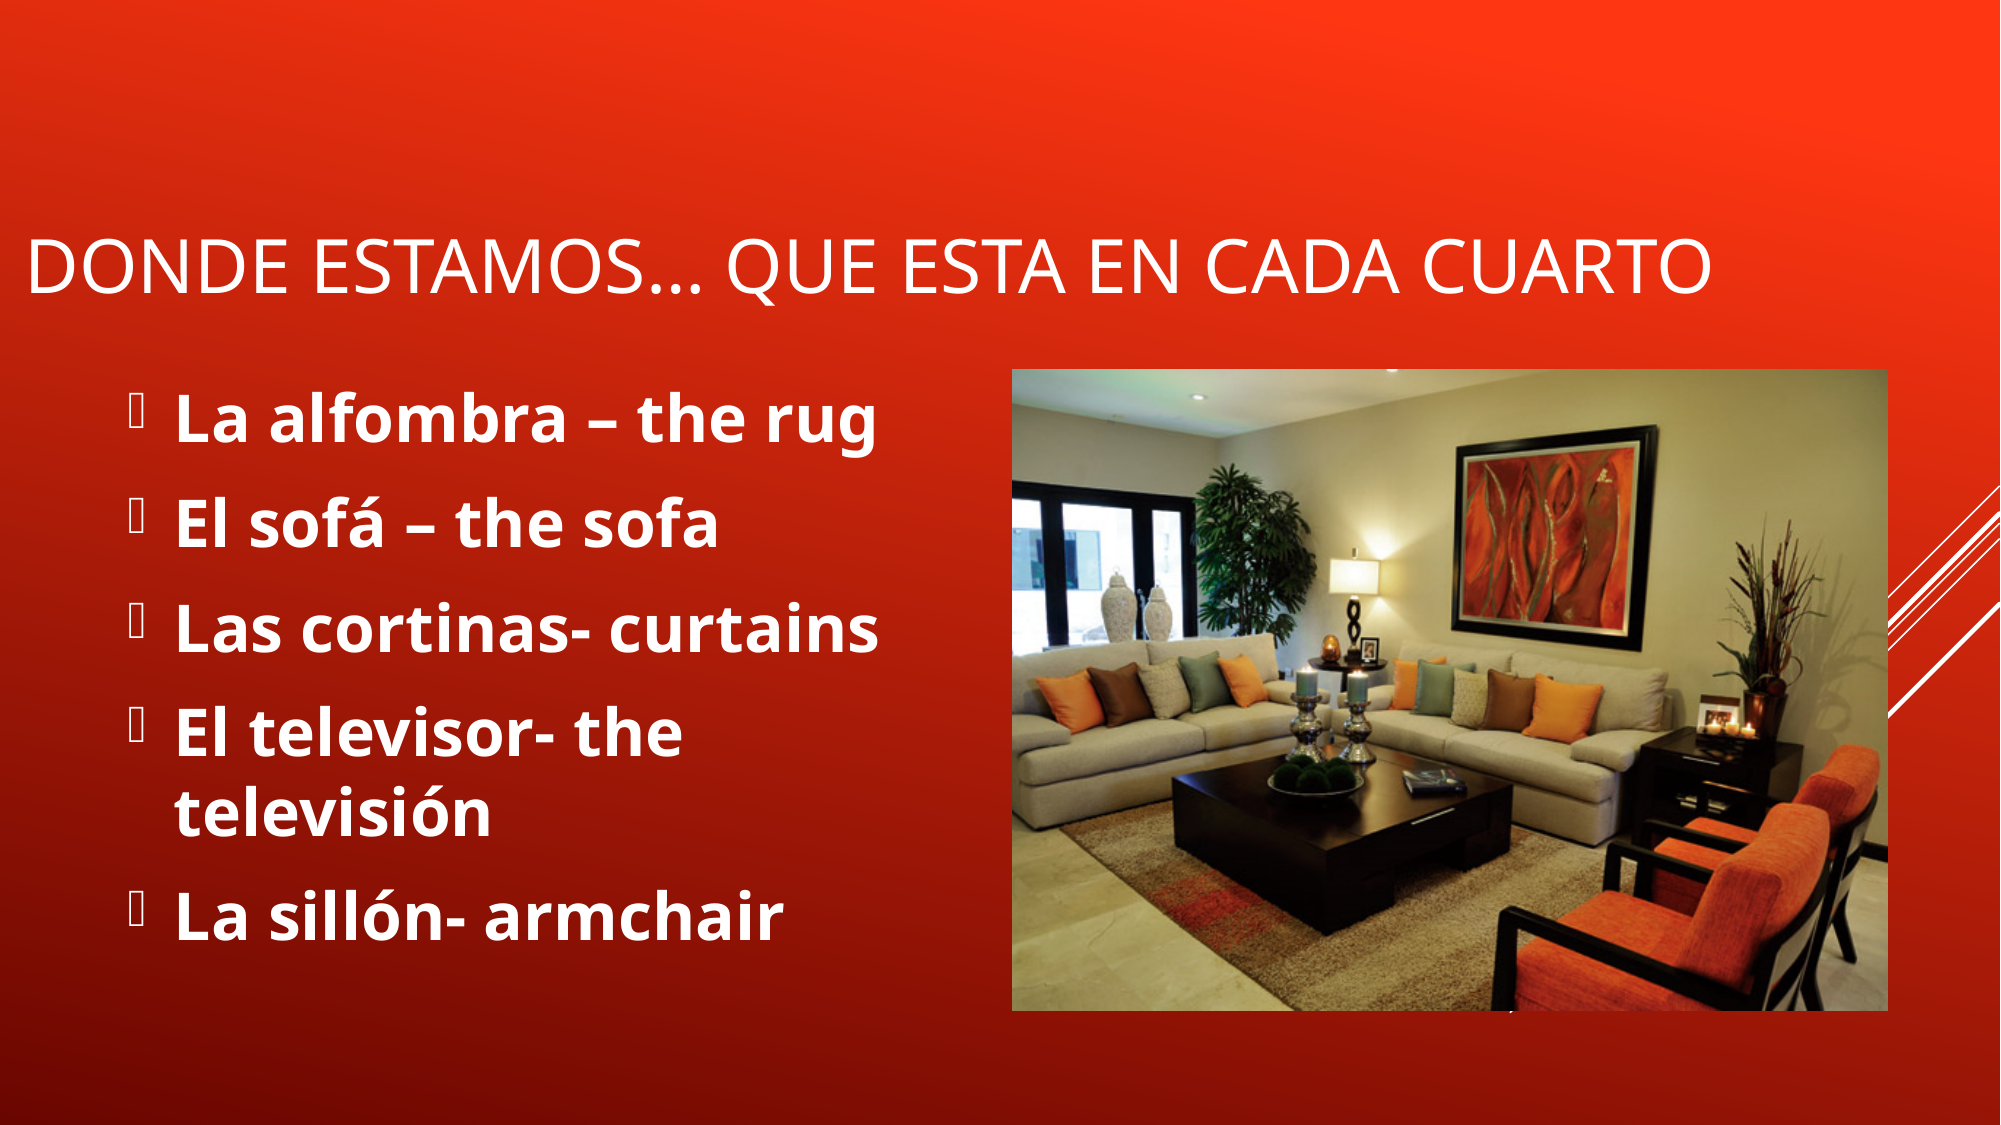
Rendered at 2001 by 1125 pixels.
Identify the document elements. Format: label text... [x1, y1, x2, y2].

list La alfombra – the rug El sofá – the sofa Las cortinas- curtains El televisor- the televisión La sillón- armchair [112, 369, 923, 963]
title Donde estamos… que ESTA EN CADA CUARTO [9, 157, 2000, 370]
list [1012, 368, 1888, 1011]
